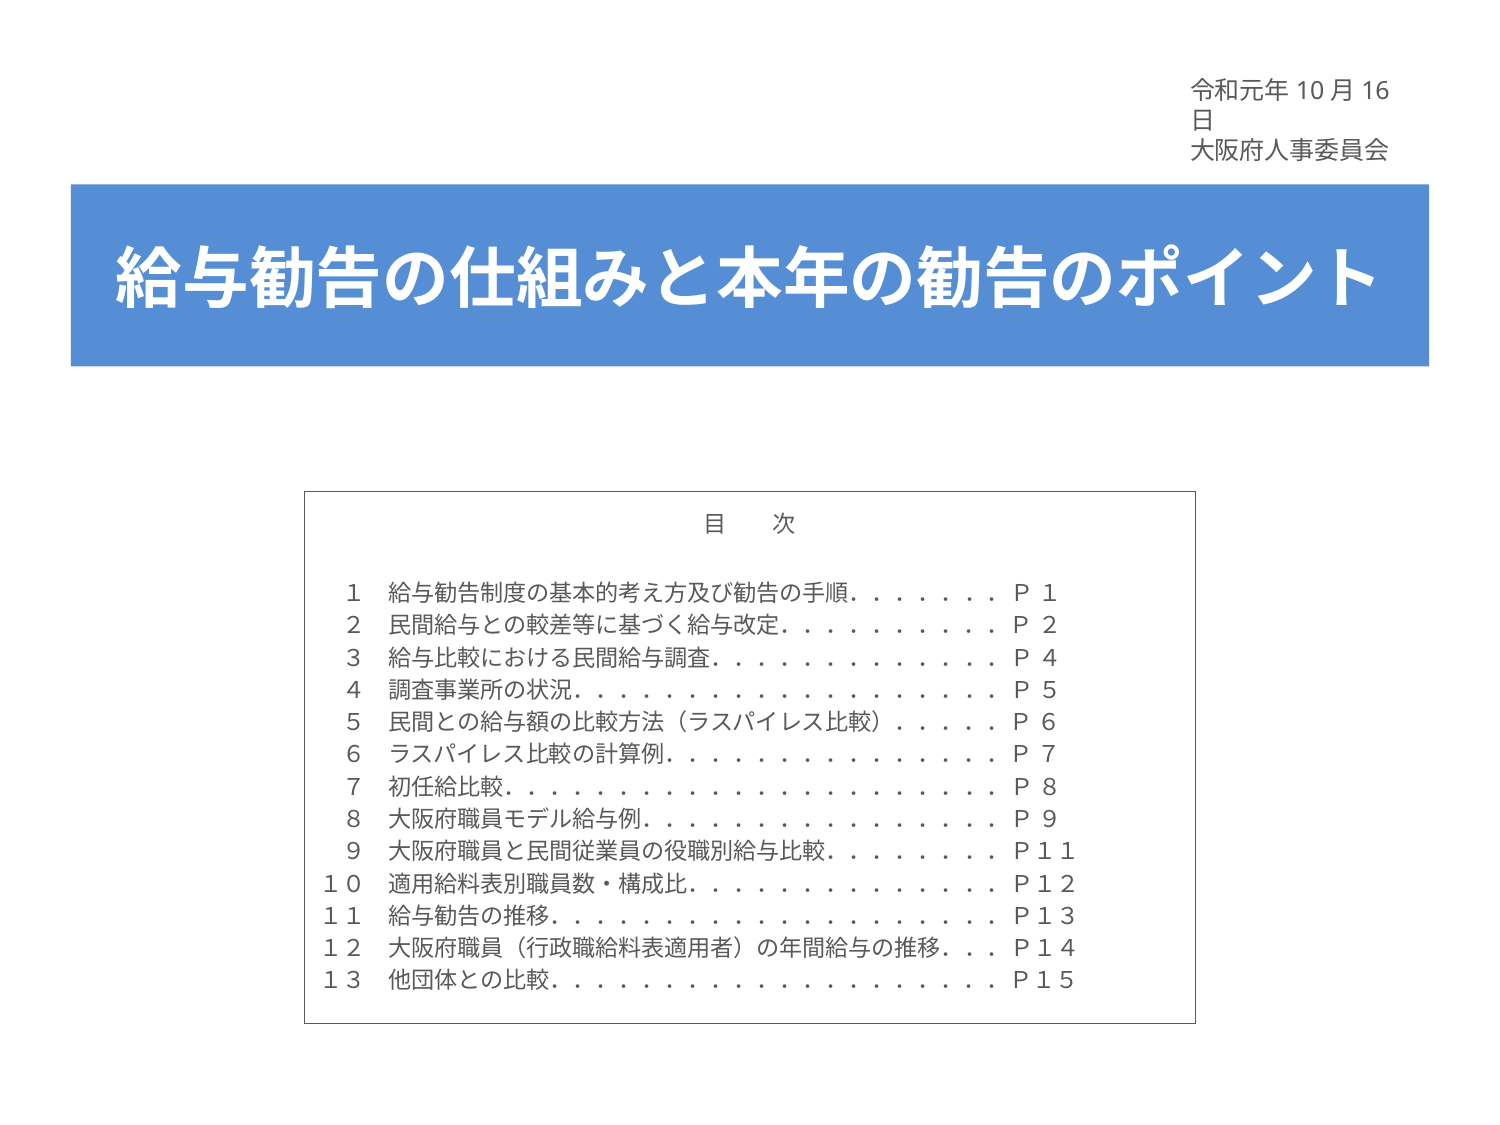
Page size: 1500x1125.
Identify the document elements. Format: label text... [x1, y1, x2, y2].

text_box 令和元年10月16日 大阪府人事委員会 [1175, 66, 1430, 172]
title 給与勧告の仕組みと本年の勧告のポイント [70, 184, 1430, 367]
subtitle 目 次 １ 給与勧告制度の基本的考え方及び勧告の手順．．．．．．．Ｐ １ ２ 民間給与との較差等に基づく給与改定．．．．．．．．．．Ｐ ２ ３ 給与比較における民間給与調査．．．．．．．．．．．．．Ｐ ４ ４ 調査事業所の状況．．．．．．．．．．．．．．．．．．．Ｐ ５ ５ 民間との給与額の比較方法（ラスパイレス比較）．．．．．Ｐ ６ ６ ラスパイレス比較の計算例．．．．．．．．．．．．．．．Ｐ ７ ７ 初任給比較．．．．．．．．．．．．．．．．．．．．．．Ｐ ８ ８ 大阪府職員モデル給与例．．．．．．．．．．．．．．．．Ｐ ９ ９ 大阪府職員と民間従業員の役職別給与比較．．．．．．．．Ｐ１１ １０ 適用給料表別職員数・構成比．．．．．．．．．．．．．．Ｐ１２ １１ 給与勧告の推移．．．．．．．．．．．．．．．．．．．．Ｐ１３ １２ 大阪府職員（行政職給料表適用者）の年間給与の推移．．．Ｐ１４ １３ 他団体との比較．．．．．．．．．．．．．．．．．．．．Ｐ１５ [304, 491, 1196, 1024]
